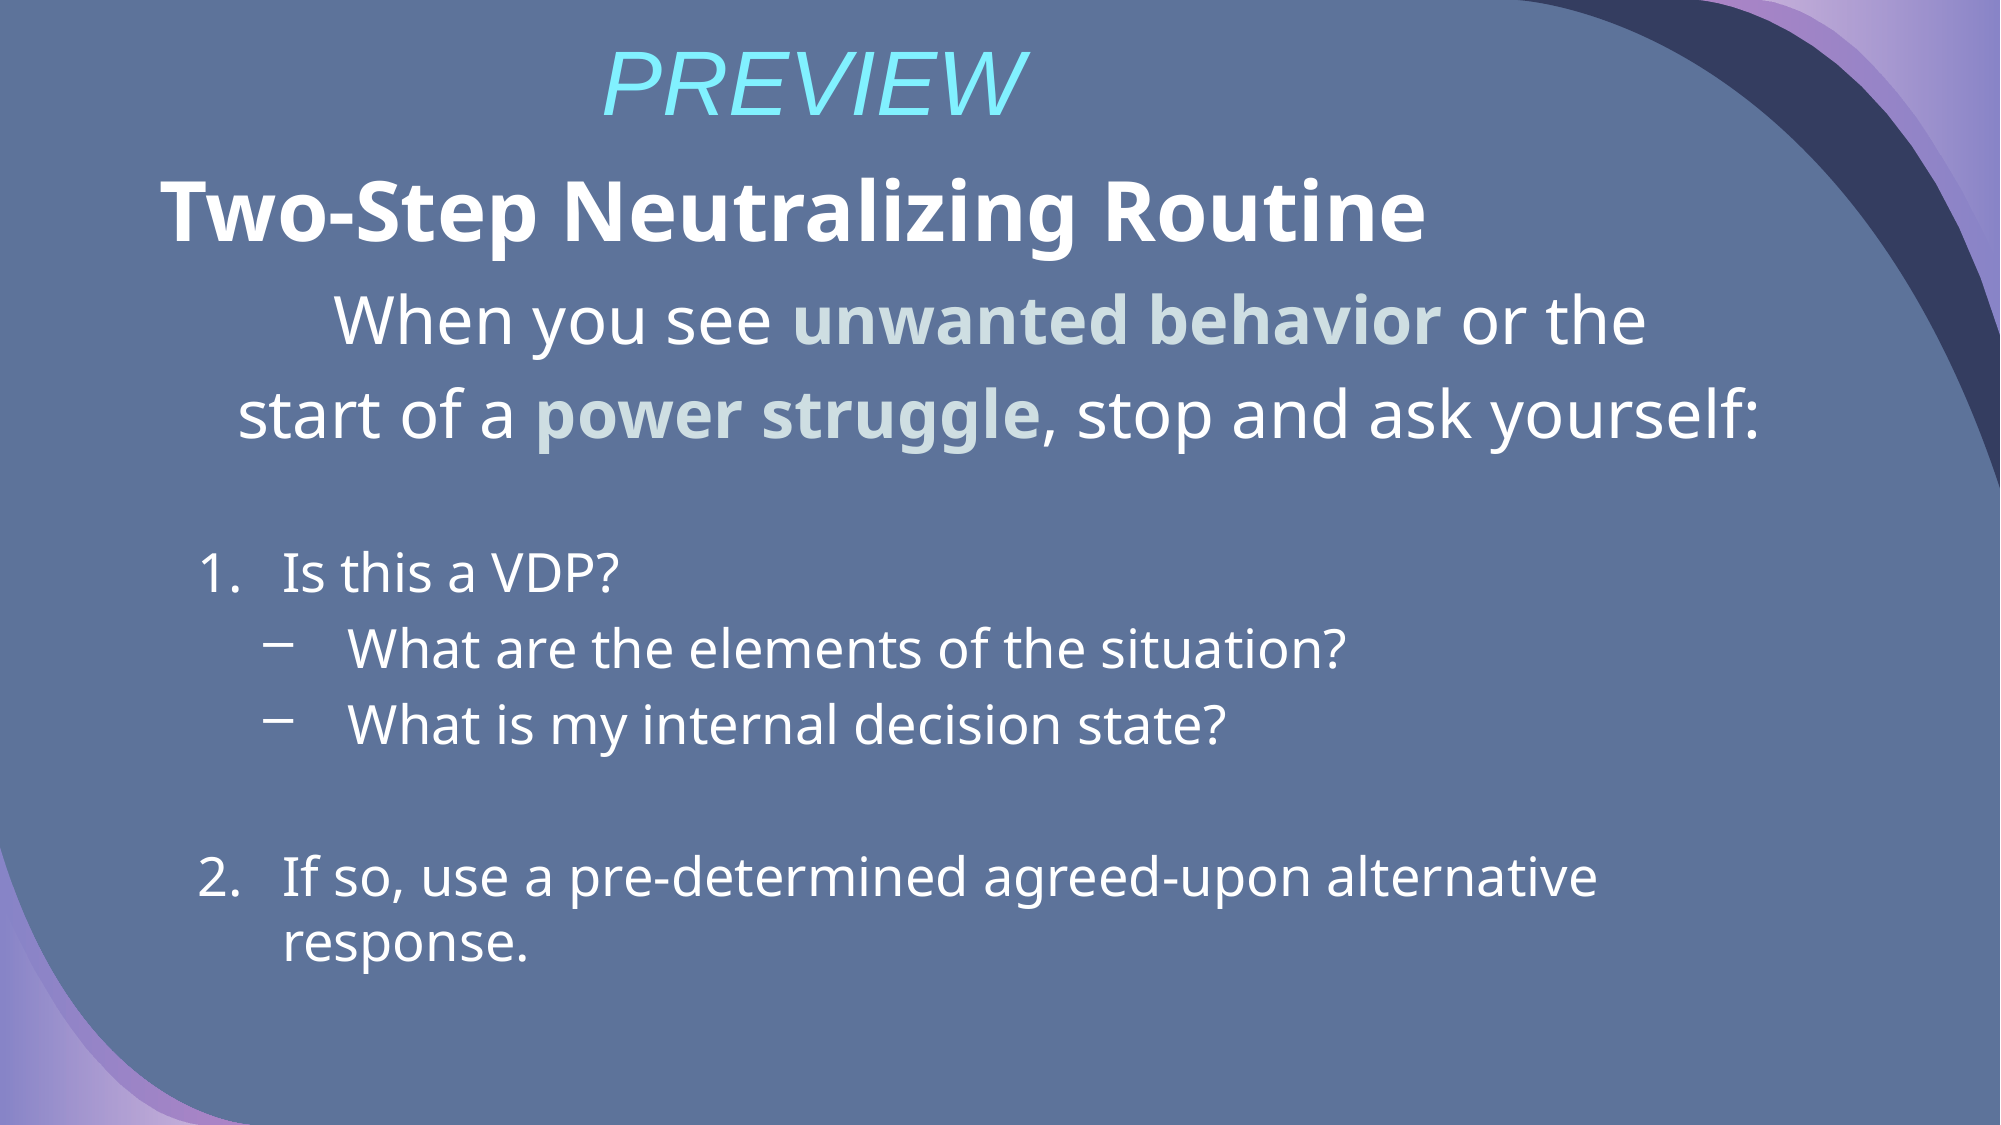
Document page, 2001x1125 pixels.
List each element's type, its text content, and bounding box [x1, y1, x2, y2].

title Two-Step Neutralizing Routine [144, 143, 1683, 282]
text_box When you see unwanted behavior or the start of a power struggle, stop and ask yourself: Is this a VDP? What are the elements of the situation? What is my internal decision state? If so, use a pre-determined agreed-upon alternative response. [182, 270, 1818, 1013]
text_box PREVIEW [586, 16, 1040, 142]
